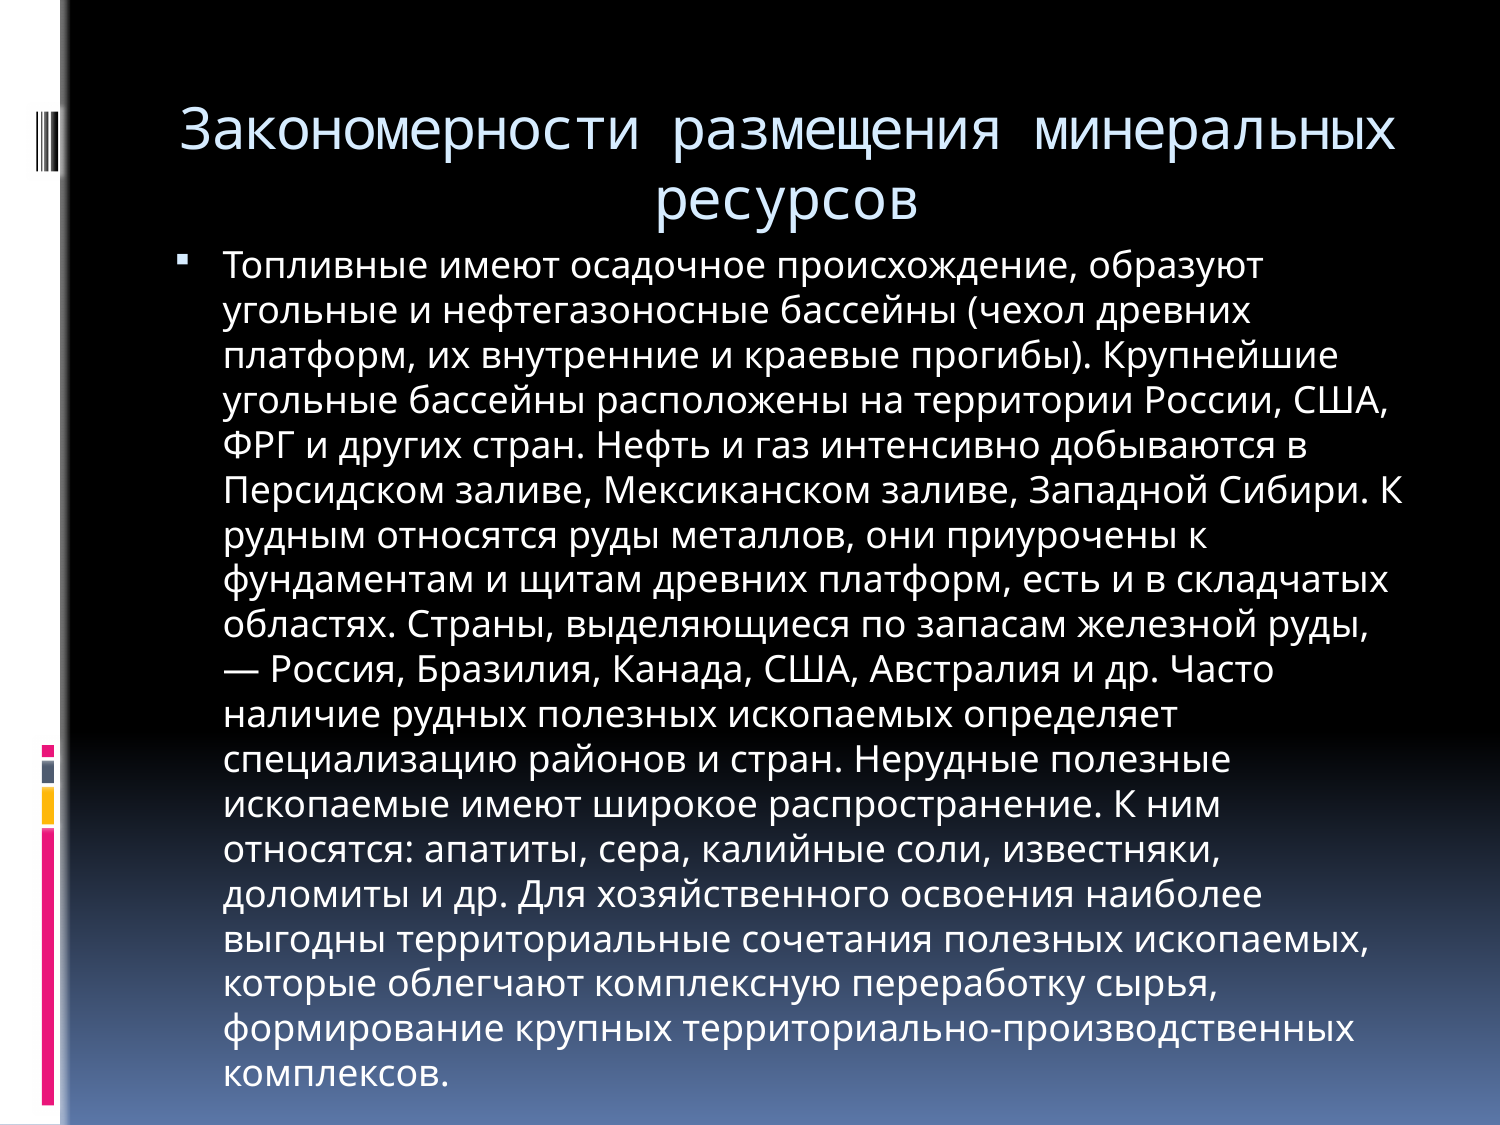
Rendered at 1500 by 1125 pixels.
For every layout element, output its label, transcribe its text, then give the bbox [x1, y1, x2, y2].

list Топливные имеют осадочное происхождение, образуют угольные и нефтегазоносные бассейны (чехол древних платформ, их внутренние и краевые прогибы). Крупнейшие угольные бассейны расположены на территории России, США, ФРГ и других стран. Нефть и газ интенсивно добываются в Персидском заливе, Мексиканском заливе, Западной Сибири. К рудным относятся руды металлов, они приурочены к фундаментам и щитам древних платформ, есть и в складчатых областях. Страны, выделяющиеся по запасам железной руды, — Россия, Бразилия, Канада, США, Австралия и др. Часто наличие рудных полезных ископаемых определяет специализацию районов и стран. Нерудные полезные ископаемые имеют широкое распространение. К ним относятся: апатиты, сера, калийные соли, известняки, доломиты и др. Для хозяйственного освоения наиболее выгодны территориальные сочетания полезных ископаемых, которые облегчают комплексную переработку сырья, формирование крупных территориально-производственных комплексов. [150, 233, 1425, 1106]
title Закономерности размещения минеральных ресурсов [150, 83, 1425, 233]
